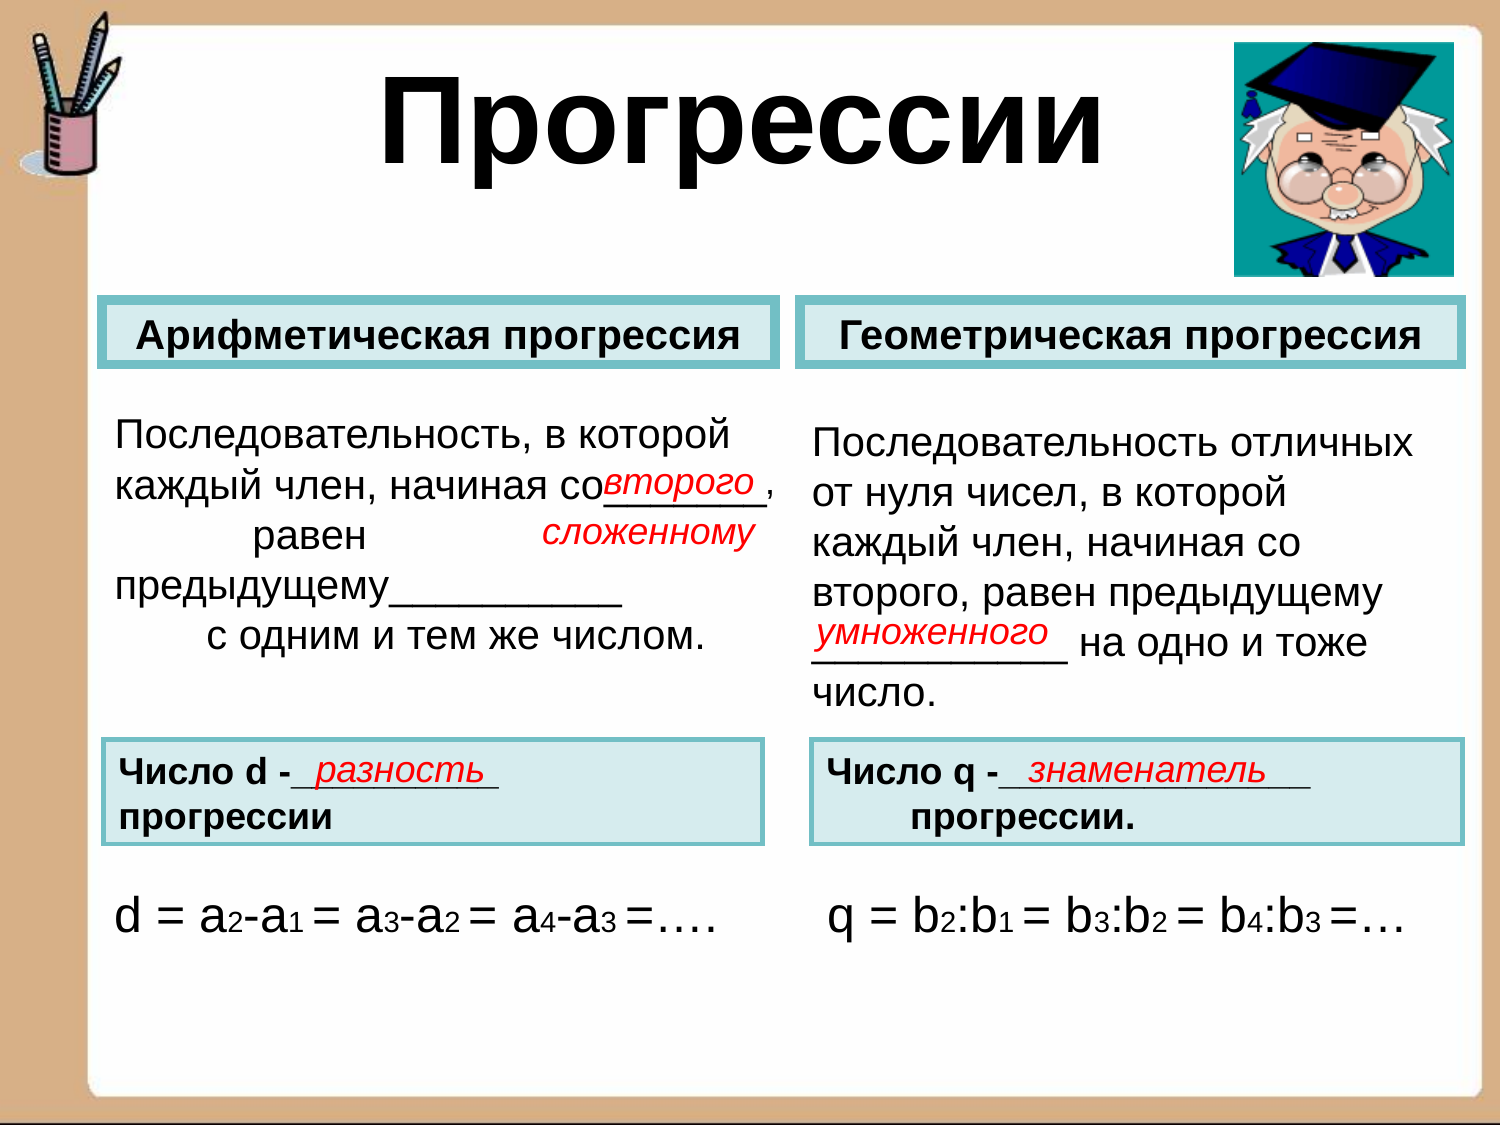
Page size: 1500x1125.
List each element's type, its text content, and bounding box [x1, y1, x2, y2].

text_box знаменатель [1013, 737, 1293, 798]
text_box Число q -_______________ прогрессии. [811, 739, 1463, 844]
text_box Число d -__________ прогрессии [103, 739, 763, 844]
text_box разность [301, 737, 501, 798]
picture [0, 0, 1500, 1125]
text_box второго , [588, 449, 791, 510]
text_box Последовательность, в которой каждый член, начиная со_______ равен предыдущему__________ с одним и тем же числом. [99, 399, 786, 665]
text_box Арифметическая прогрессия [101, 299, 775, 365]
text_box умноженного [801, 599, 1075, 660]
text_box q = b2:b1 = b3:b2 = b4:b3 =… [812, 874, 1463, 950]
text_box сложенному [527, 499, 781, 560]
text_box Последовательность отличных от нуля чисел, в которой каждый член, начиная со второго, равен предыдущему ___________ на одно и тоже число. [797, 406, 1436, 722]
text_box Геометрическая прогрессия [800, 299, 1462, 365]
text_box d = a2-a1 = a3-a2 = a4-a3 =…. [99, 874, 812, 950]
title Прогрессии [199, 51, 1228, 176]
